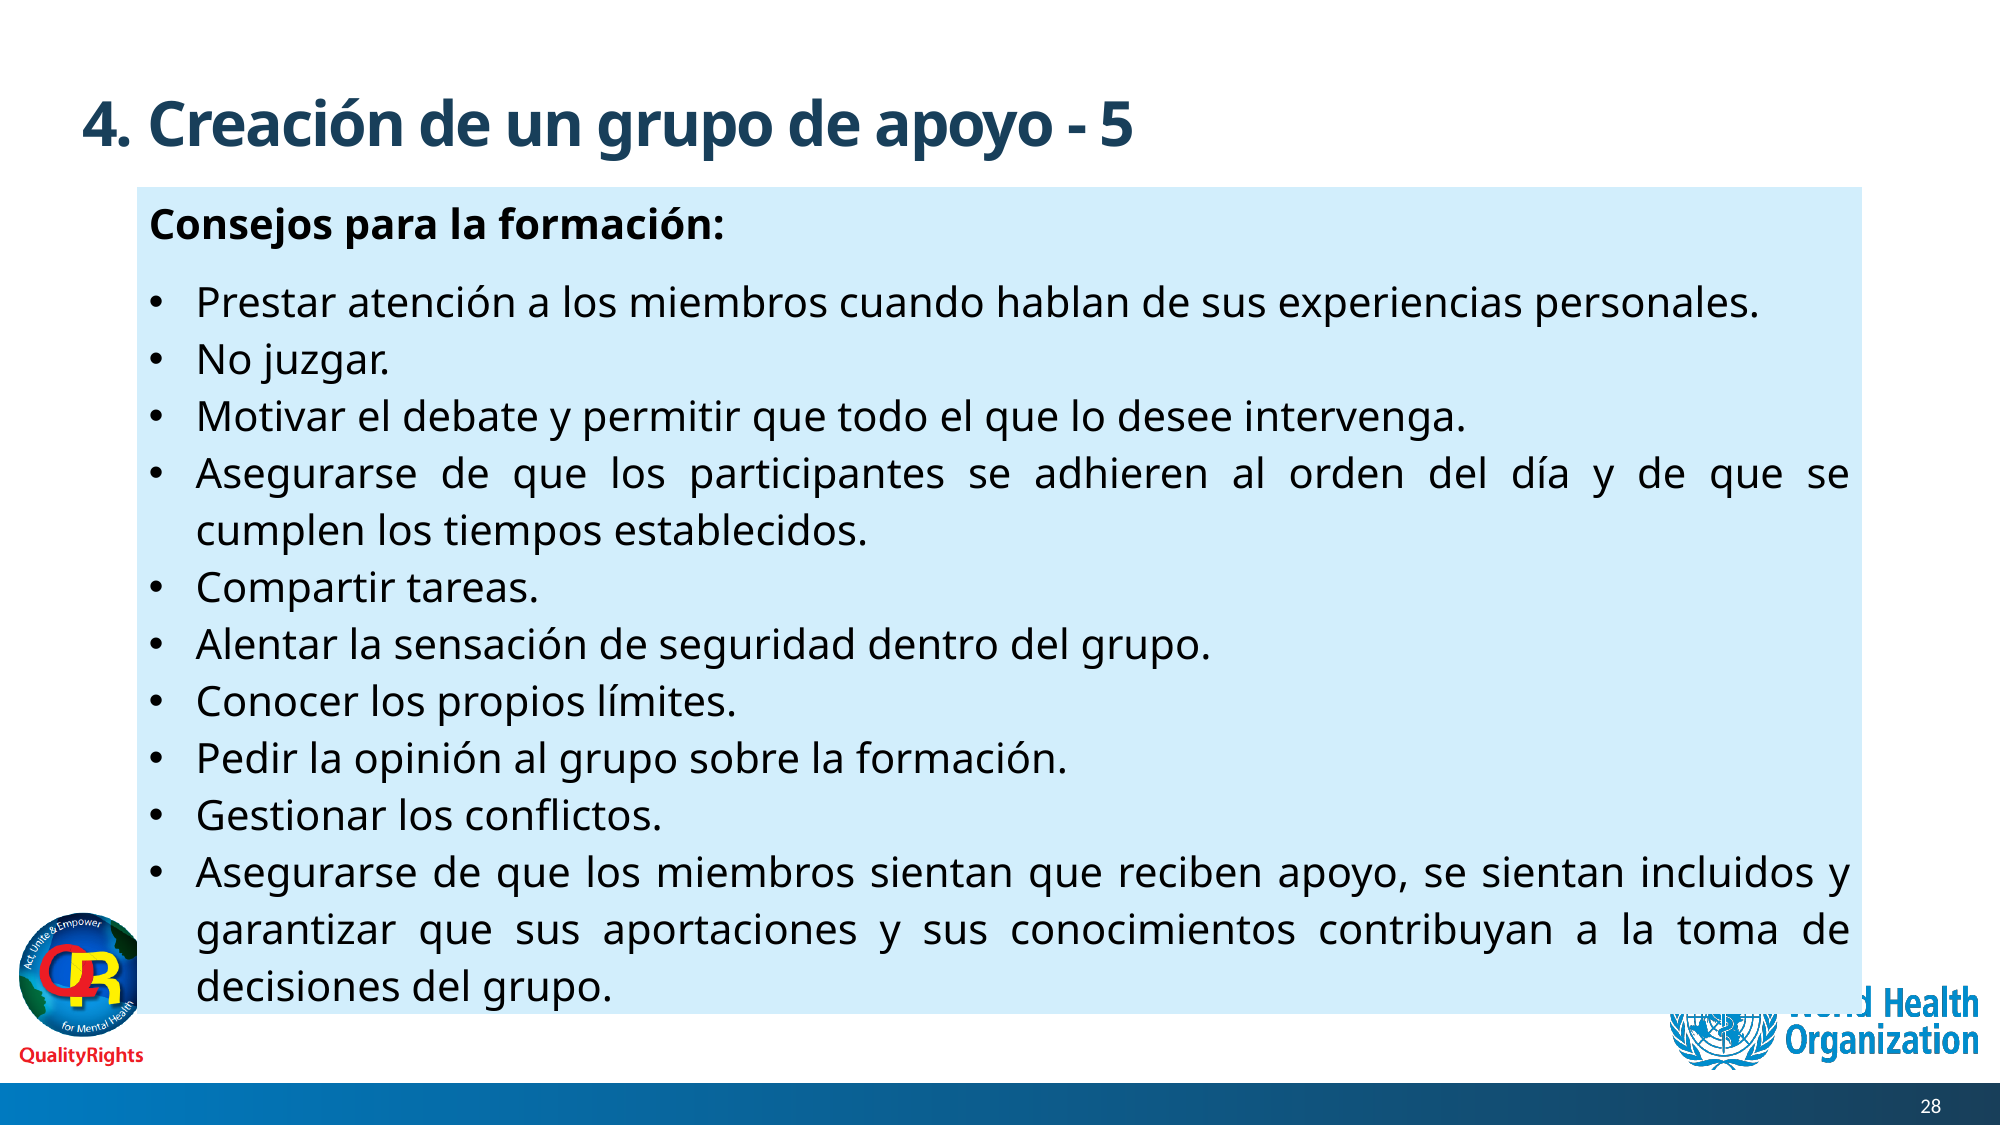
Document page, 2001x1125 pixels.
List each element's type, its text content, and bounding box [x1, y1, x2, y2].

picture [1683, 1014, 1695, 1047]
picture [1732, 969, 1978, 1070]
table_header Consejos para la formación: Prestar atención a los miembros cuando hablan de sus experiencias personales. No juzgar. Motivar el debate y permitir que todo el que lo desee intervenga. Asegurarse de que los participantes se adhieren al orden del día y de que se cumplen los tiempos establecidos. Compartir tareas. Alentar la sensación de seguridad dentro del grupo. Conocer los propios límites. Pedir la opinión al grupo sobre la formación. Gestionar los conflictos. Asegurarse de que los miembros sientan que reciben apoyo, se sientan incluidos y garantizar que sus aportaciones y sus conocimientos contribuyan a la toma de decisiones del grupo. [137, 187, 1862, 1014]
picture [1738, 1019, 1744, 1030]
picture [1701, 1042, 1722, 1054]
picture [1747, 1019, 1758, 1041]
picture [0, 895, 162, 1080]
picture [1716, 1064, 1731, 1070]
picture [1754, 1014, 1765, 1035]
picture [1670, 1030, 1715, 1070]
picture [1692, 1031, 1700, 1042]
picture [1704, 1019, 1711, 1031]
picture [1706, 1038, 1722, 1046]
picture [1725, 1042, 1747, 1054]
title 4. Creación de un grupo de apoyo - 5 [67, 83, 1674, 154]
picture [1742, 1019, 1751, 1034]
picture [1711, 1031, 1722, 1038]
picture [1698, 1047, 1750, 1060]
picture [1958, 1000, 1962, 1012]
